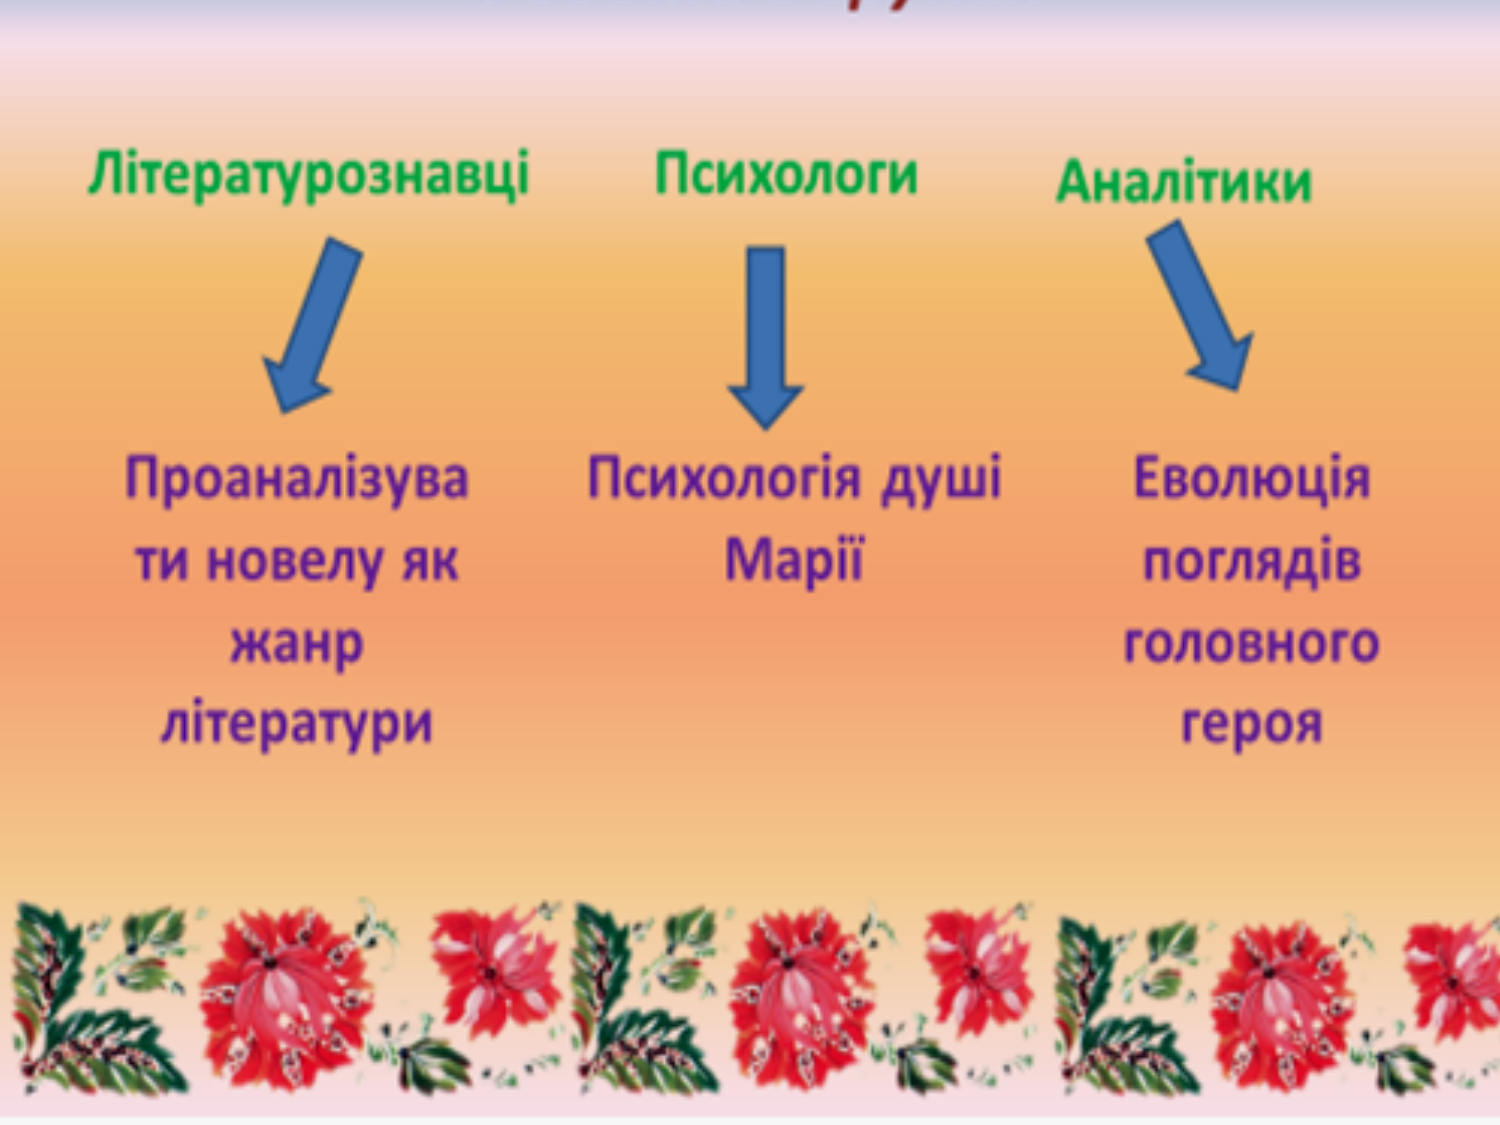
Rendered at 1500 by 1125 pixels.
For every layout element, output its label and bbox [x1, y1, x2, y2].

title [0, 0, 1500, 1125]
